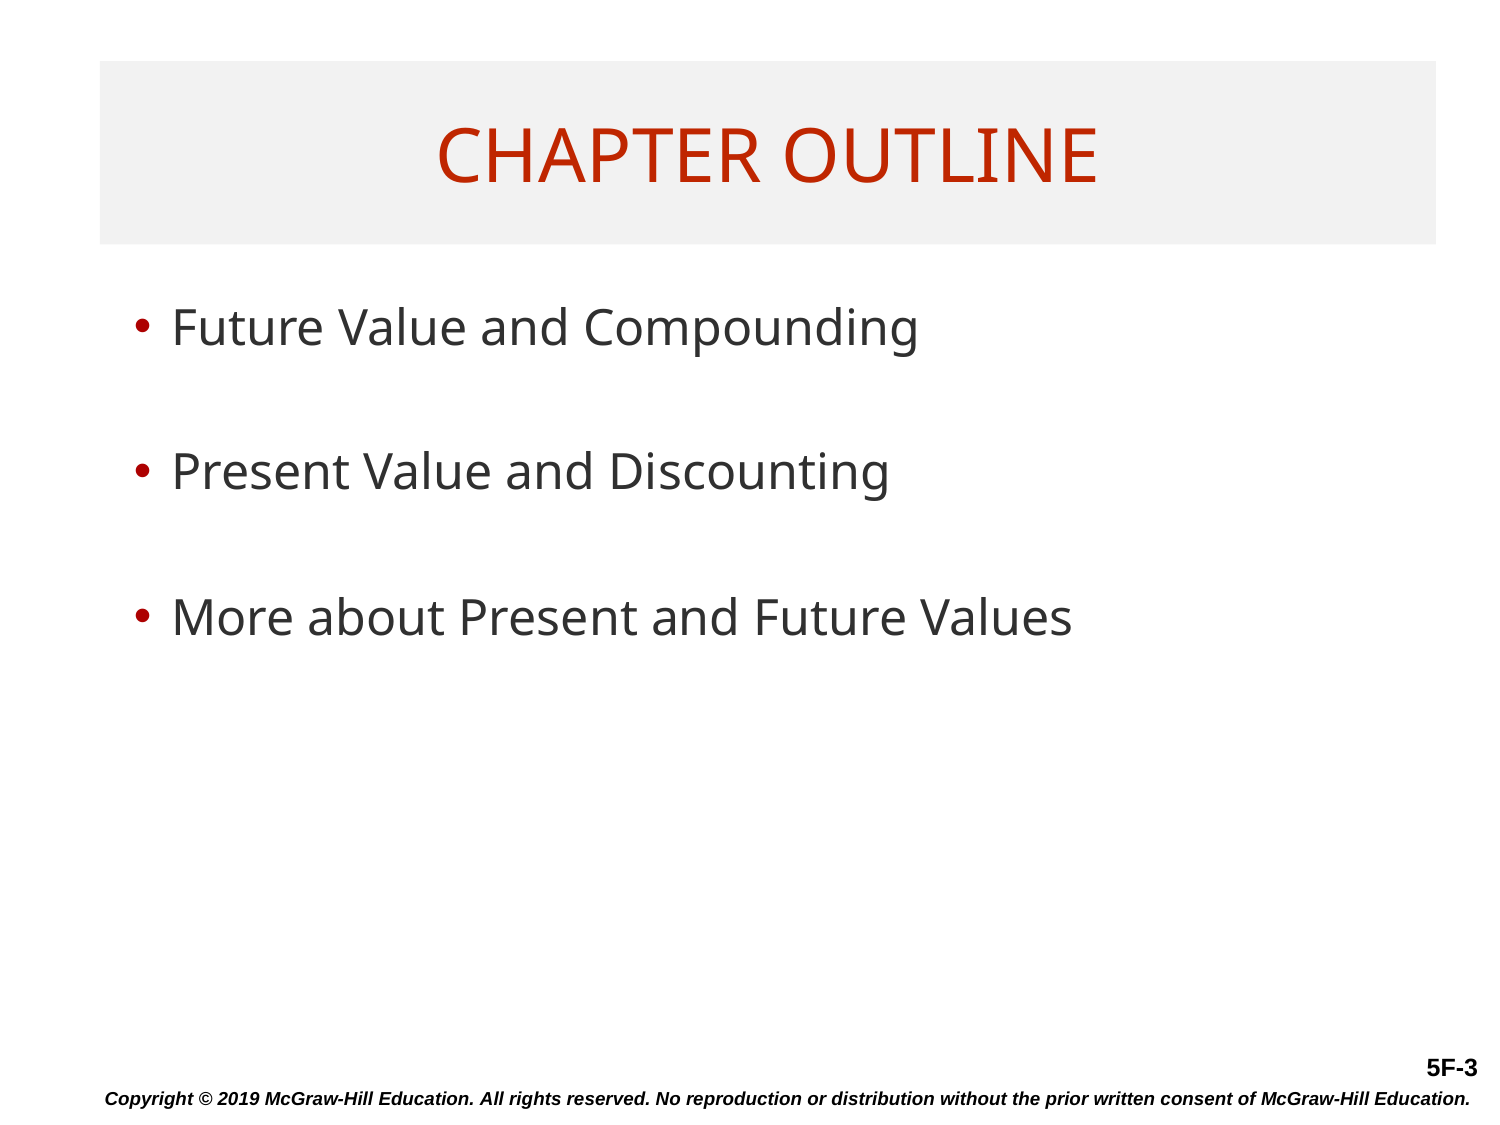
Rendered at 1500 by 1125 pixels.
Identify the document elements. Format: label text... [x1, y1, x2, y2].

list Future Value and Compounding Present Value and Discounting More about Present and Future Values [99, 287, 1436, 1005]
footer Copyright © 2019 McGraw-Hill Education. All rights reserved. No reproduction or distribution without the prior written consent of McGraw-Hill Education. [75, 1071, 1500, 1125]
title Chapter Outline [99, 61, 1436, 245]
